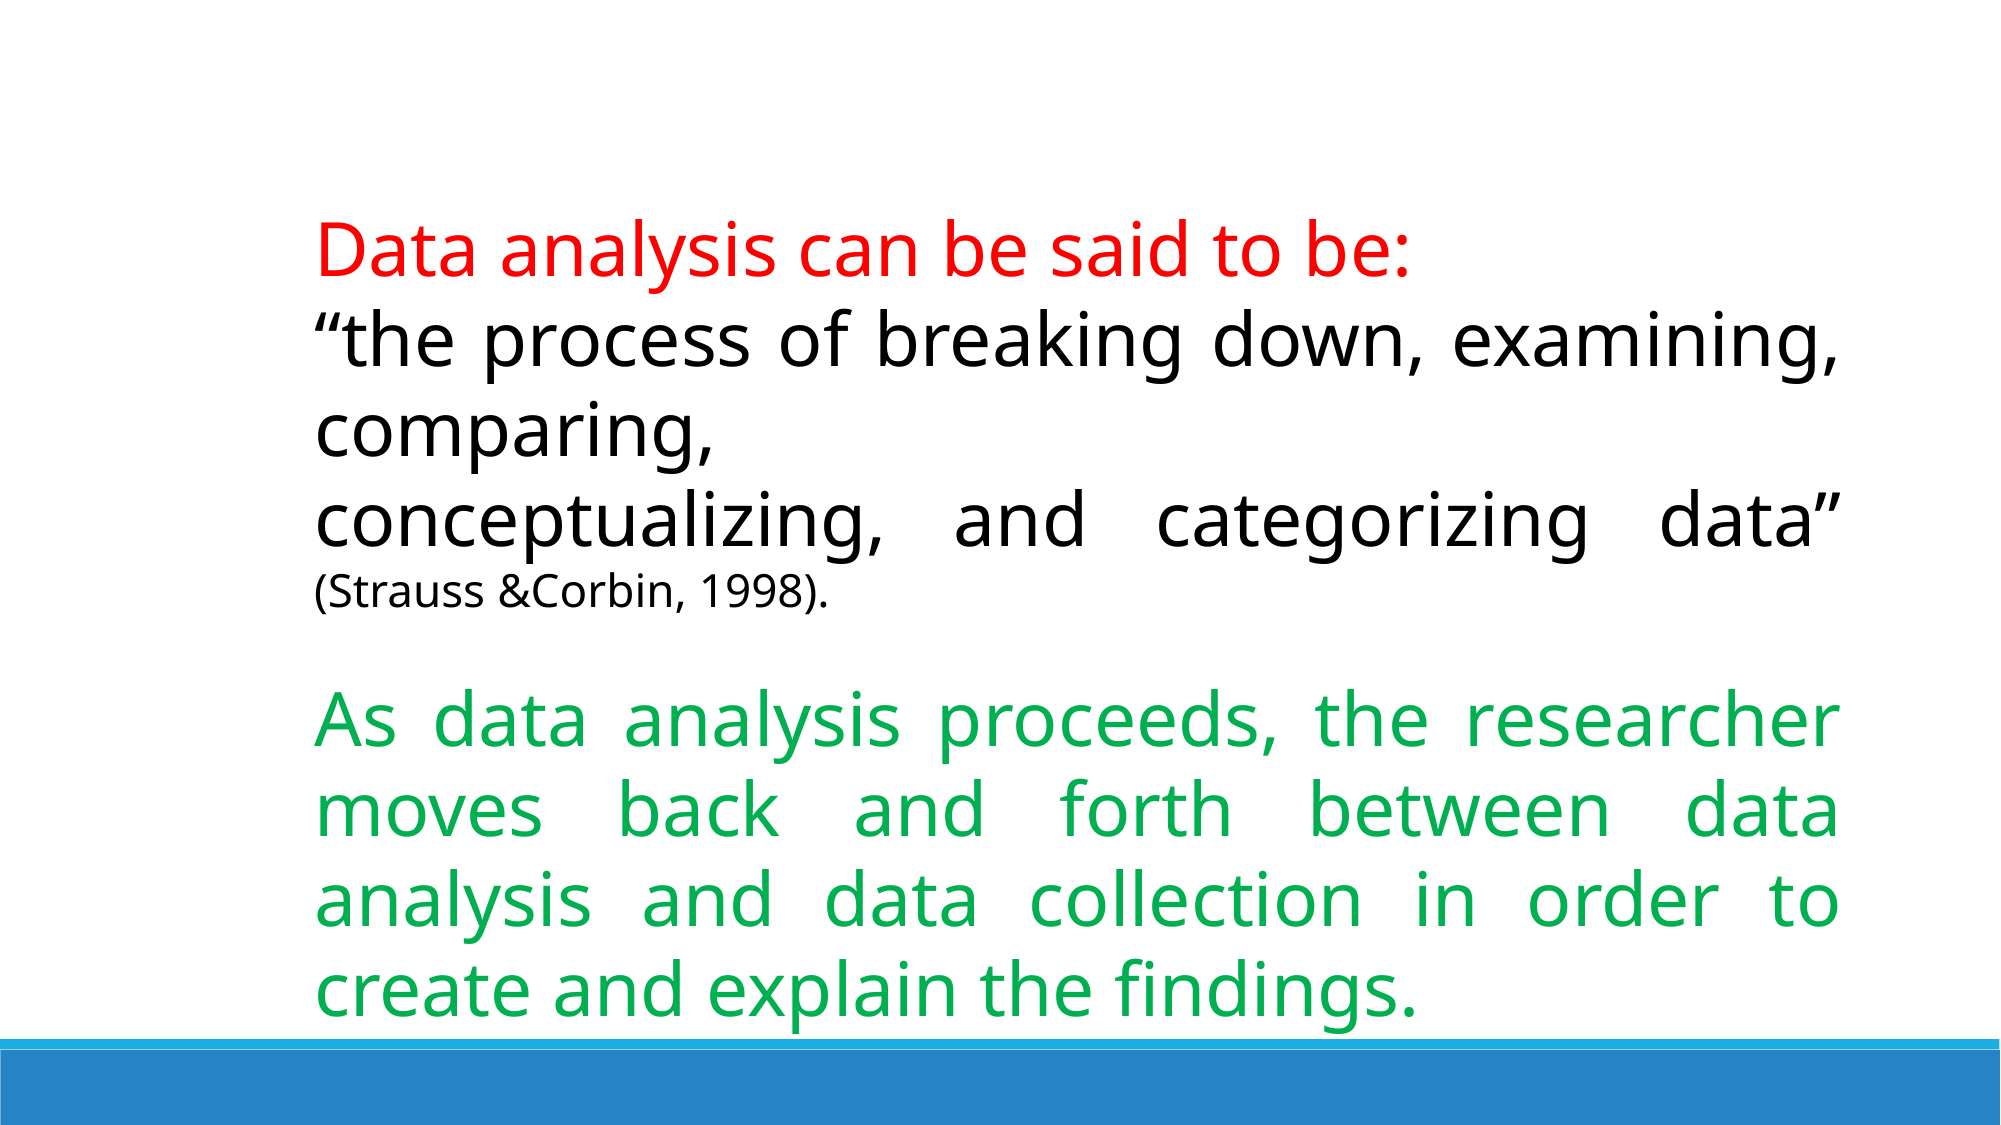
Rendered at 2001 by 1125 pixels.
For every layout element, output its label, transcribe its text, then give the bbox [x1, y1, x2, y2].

text_box Data analysis can be said to be: “the process of breaking down, examining, comparing, conceptualizing, and categorizing data” (Strauss &Corbin, 1998). As data analysis proceeds, the researcher moves back and forth between data analysis and data collection in order to create and explain the findings. [299, 194, 1858, 1125]
